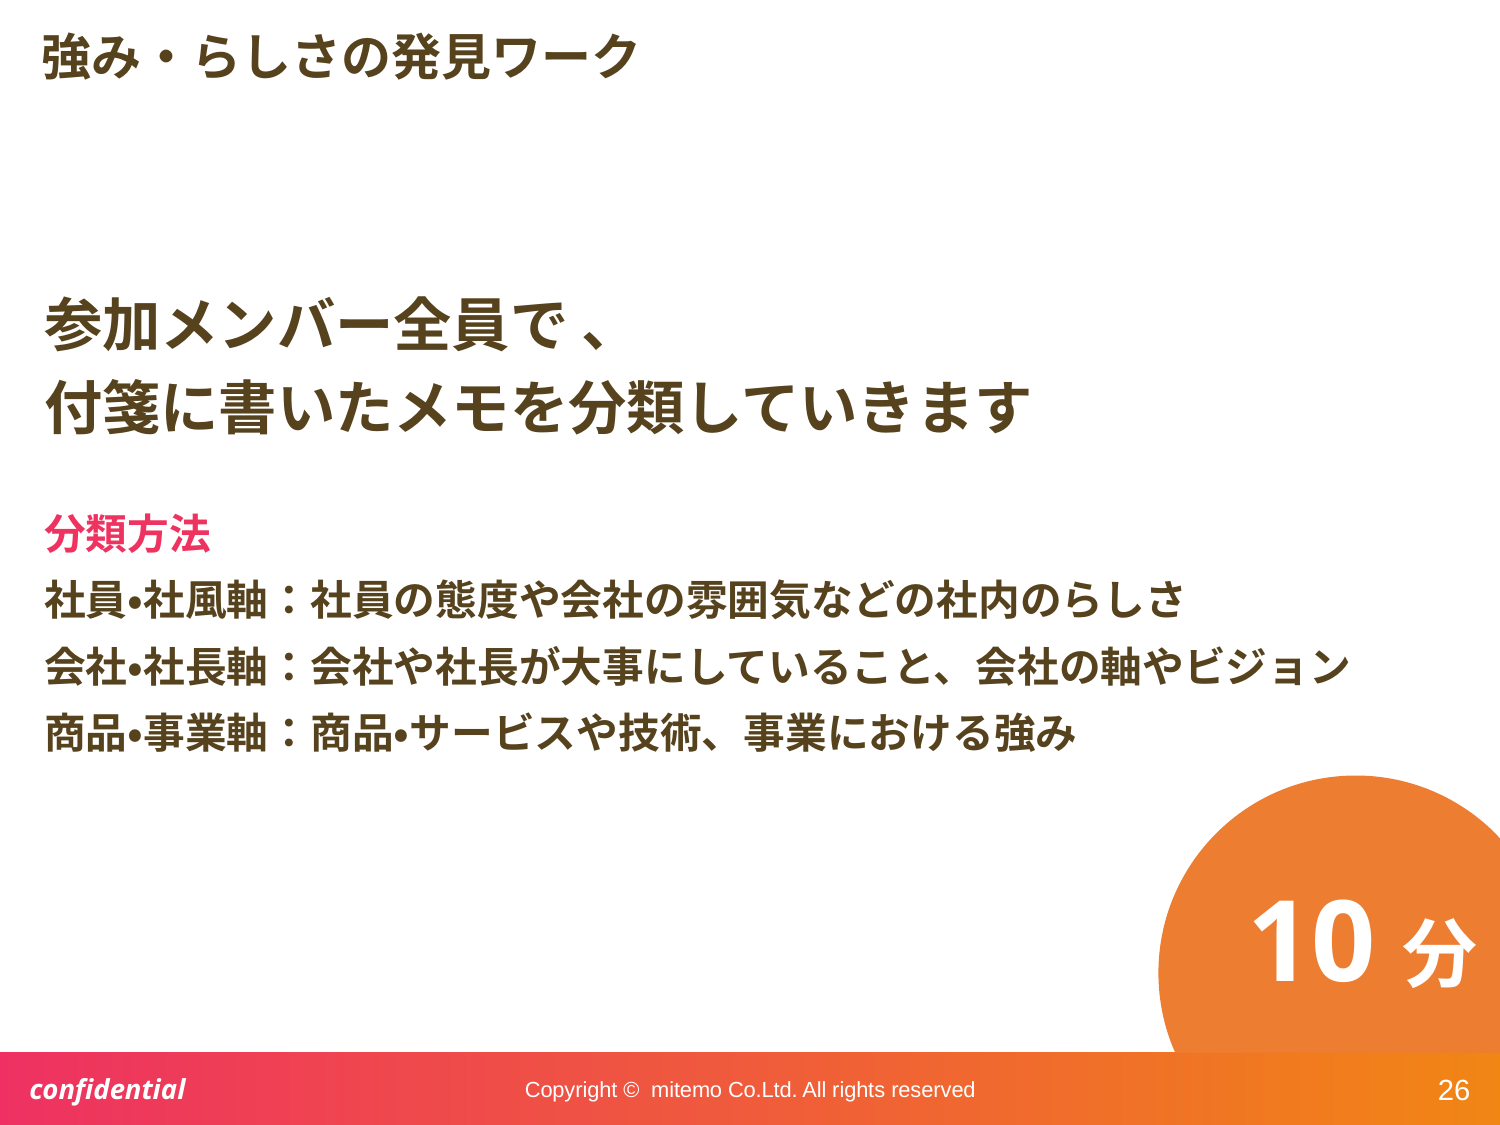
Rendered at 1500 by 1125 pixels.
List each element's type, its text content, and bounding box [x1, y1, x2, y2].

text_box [1158, 775, 1500, 1053]
title 強み・らしさの発見ワーク [29, 28, 1471, 78]
list 参加メンバー全員で 、 付箋に書いたメモを分類していきます 分類方法 社員・社風軸：社員の態度や会社の雰囲気などの社内のらしさ 会社・社長軸：会社や社長が大事にしていること、会社の軸やビジョン 商品・事業軸：商品・サービスや技術、事業における強み [29, 101, 1471, 923]
